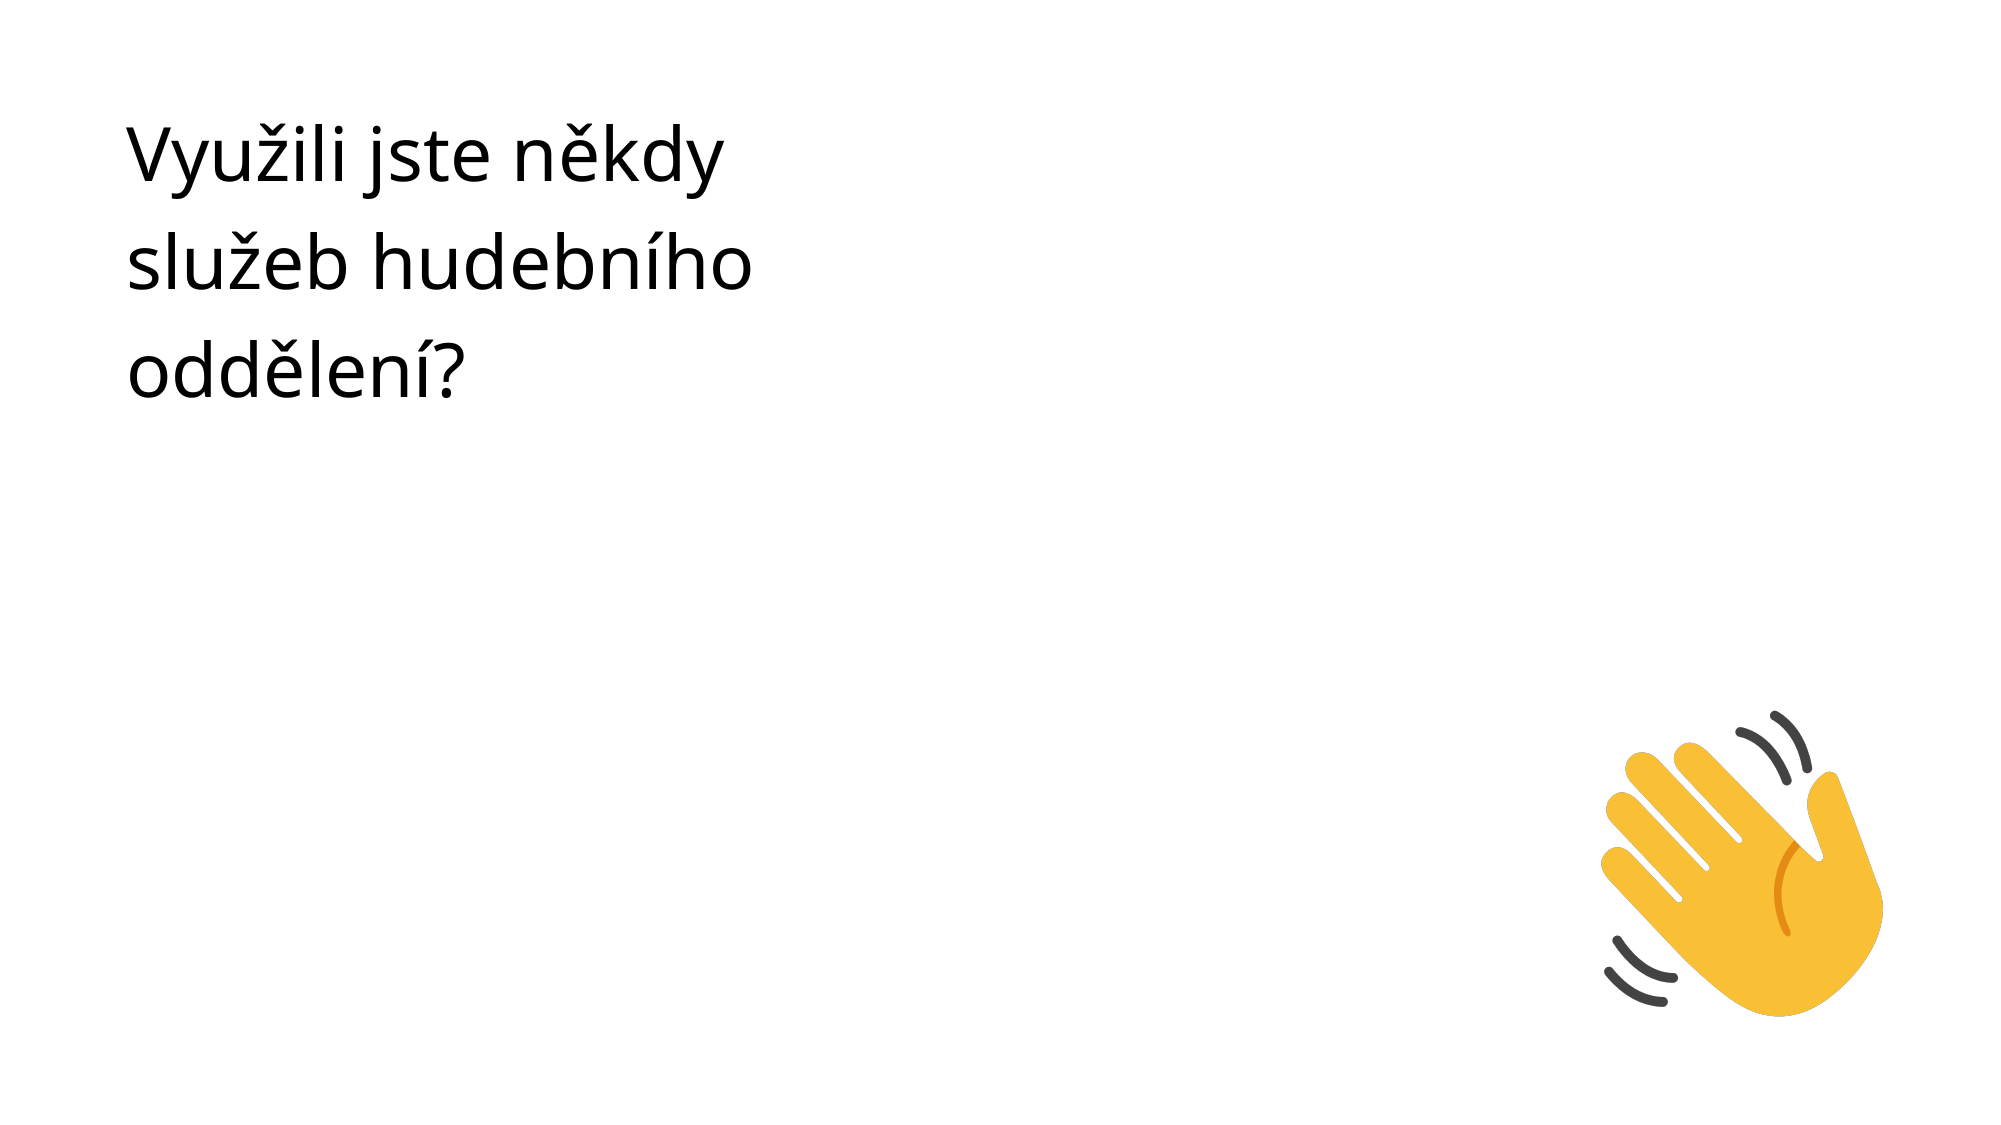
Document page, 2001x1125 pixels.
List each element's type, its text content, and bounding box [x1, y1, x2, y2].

picture [1586, 707, 1898, 1020]
text_box Využili jste někdy služeb hudebního oddělení? [111, 80, 945, 420]
